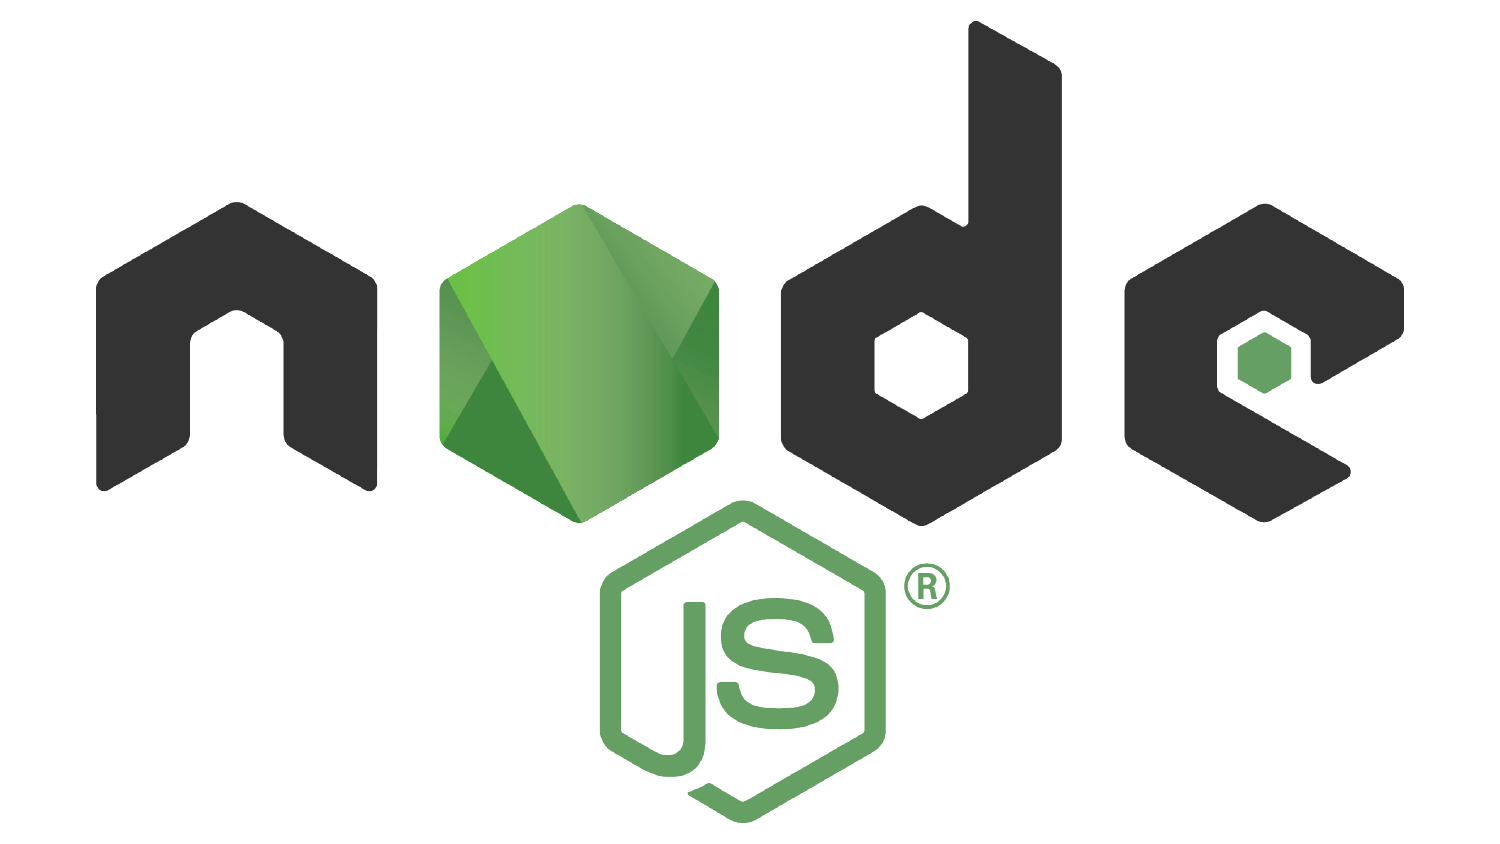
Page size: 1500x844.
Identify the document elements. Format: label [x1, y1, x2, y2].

picture [95, 21, 1405, 823]
